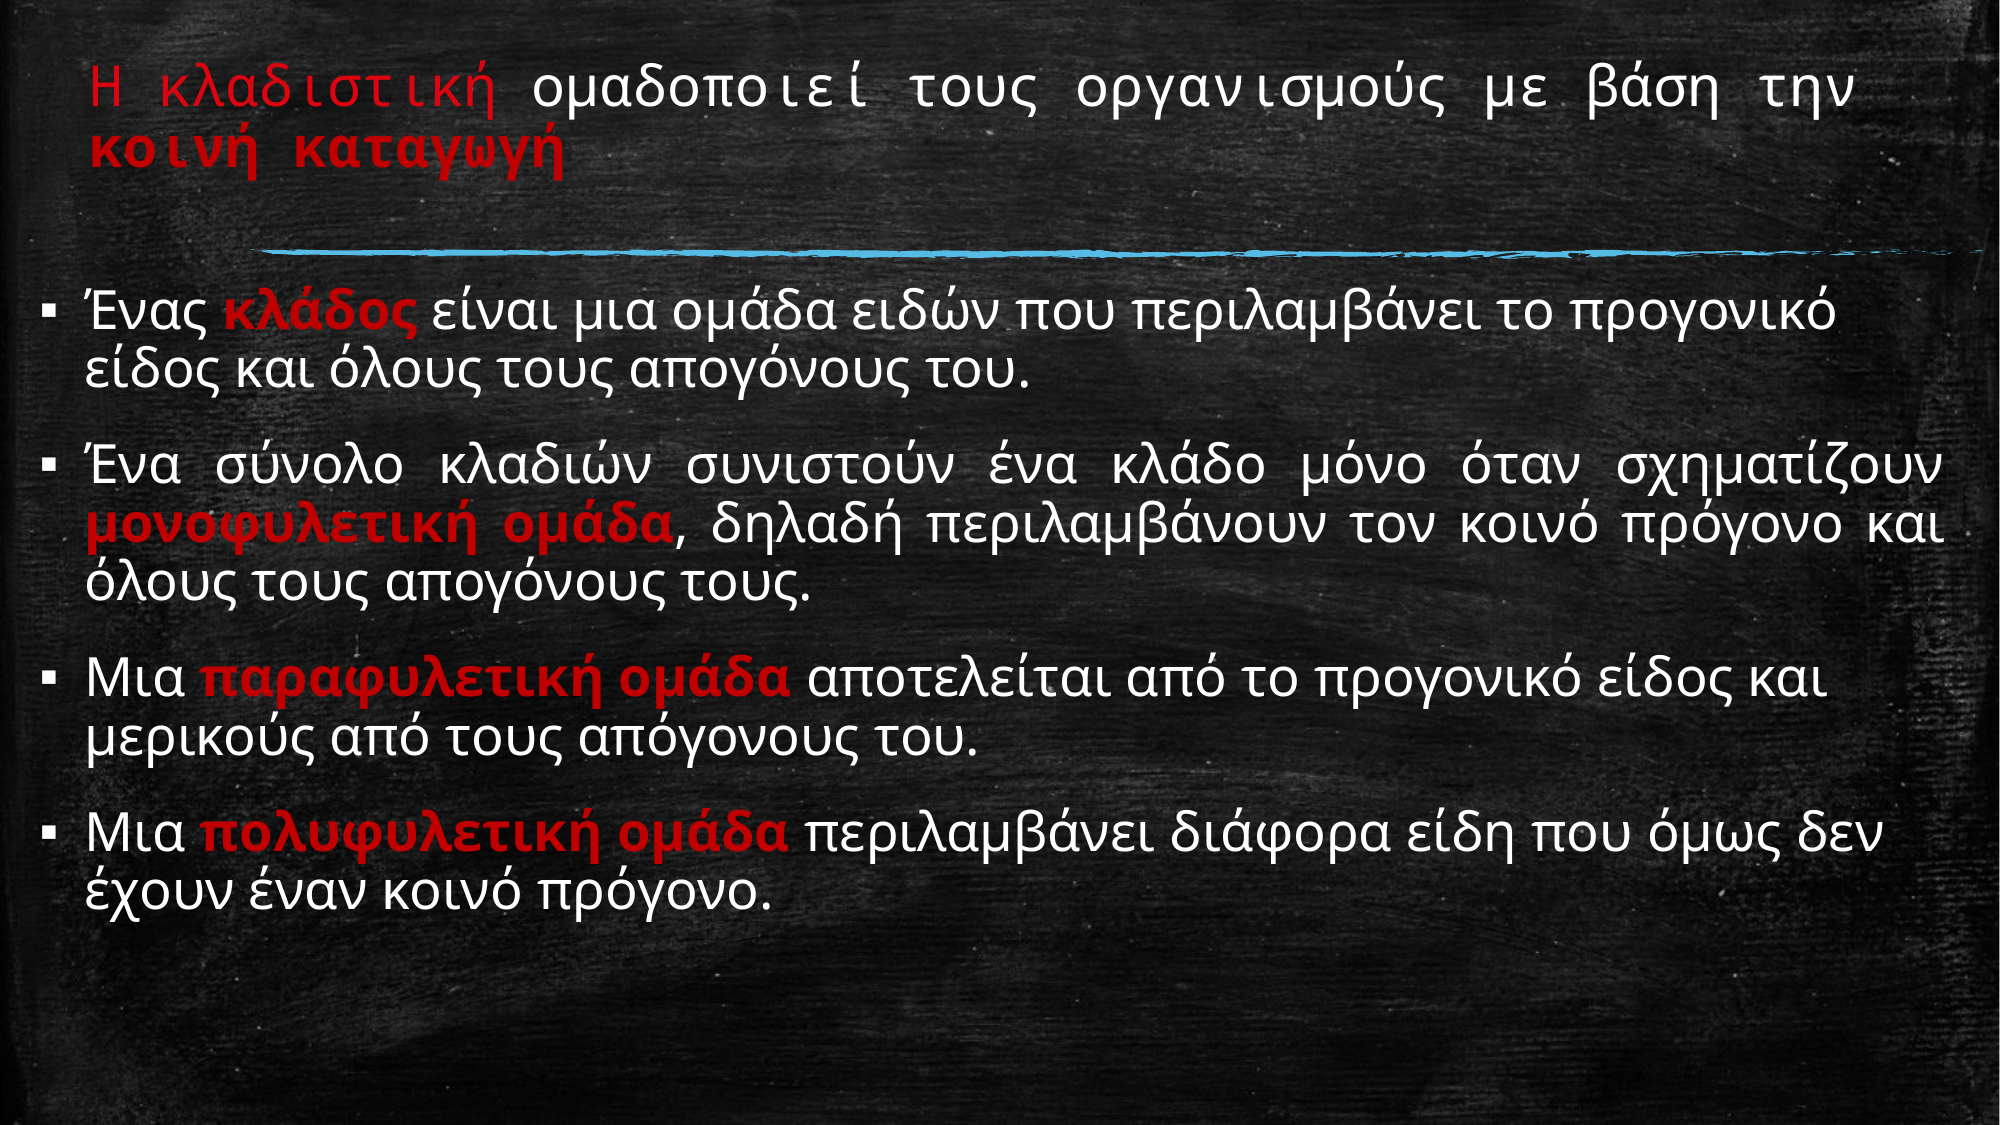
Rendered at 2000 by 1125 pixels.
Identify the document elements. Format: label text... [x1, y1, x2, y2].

text_box Ένας κλάδος είναι μια ομάδα ειδών που περιλαμβάνει το προγονικό είδος και όλους τους απογόνους του. Ένα σύνολο κλαδιών συνιστούν ένα κλάδο μόνο όταν σχηματίζουν μονοφυλετική ομάδα, δηλαδή περιλαμβάνουν τον κοινό πρόγονο και όλους τους απογόνους τους. Μια παραφυλετική ομάδα αποτελείται από το προγονικό είδος και μερικούς από τους απόγονους του. Μια πολυφυλετική ομάδα περιλαμβάνει διάφορα είδη που όμως δεν έχουν έναν κοινό πρόγονο. [24, 274, 1962, 996]
title Η κλαδιστική ομαδοποιεί τους οργανισμούς με βάση την κοινή καταγωγή [74, 50, 1962, 188]
